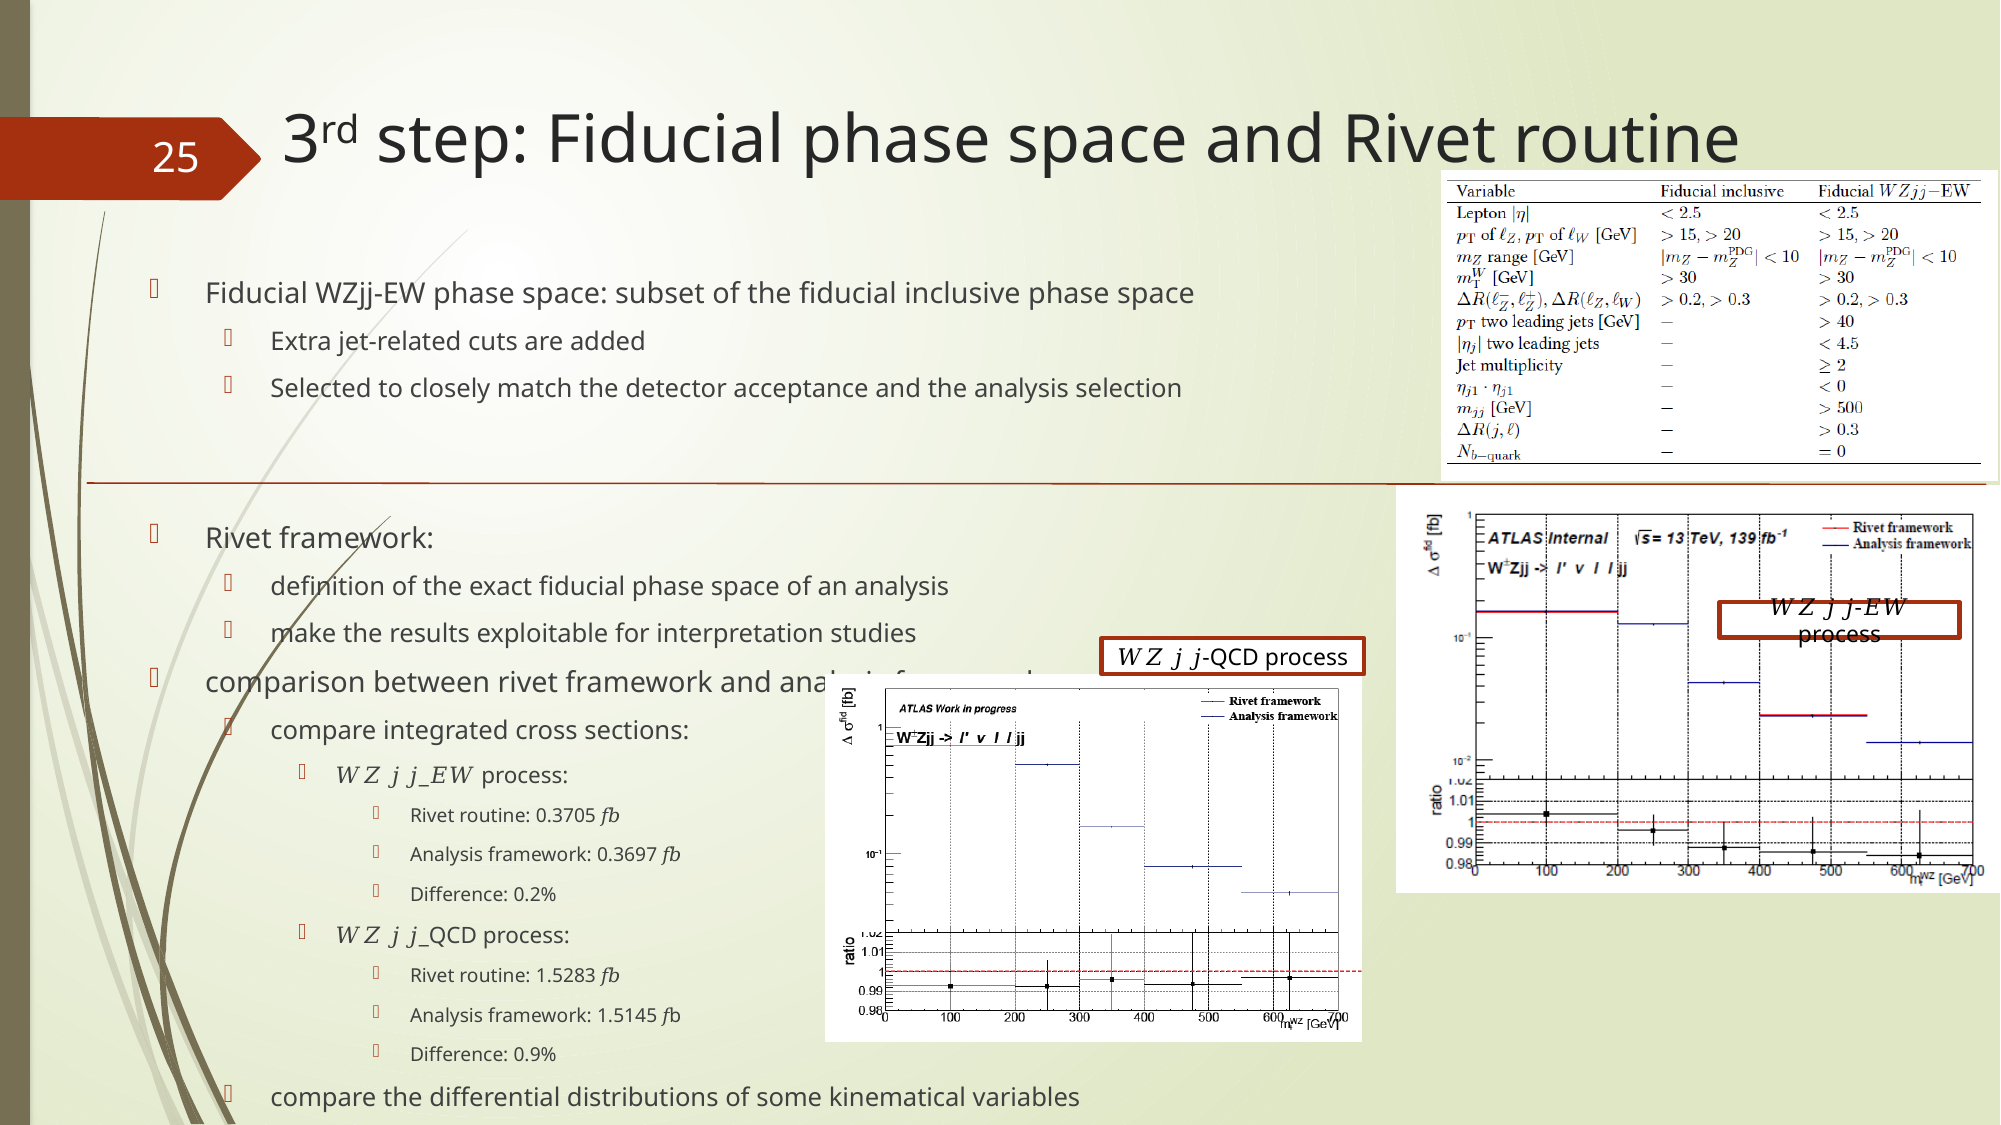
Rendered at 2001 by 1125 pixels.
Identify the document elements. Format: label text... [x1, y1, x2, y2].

text_box 𝑊𝑍 𝑗 𝑗-QCD process [1101, 638, 1364, 675]
picture [825, 674, 1362, 1042]
picture [1396, 485, 2000, 894]
slide_number 25 [87, 129, 216, 190]
title 3rd step: Fiducial phase space and Rivet routine [267, 88, 1888, 203]
list Fiducial WZjj-EW phase space: subset of the fiducial inclusive phase space Extra jet-related cuts are added Selected to closely match the detector acceptance and the analysis selection Rivet framework: definition of the exact fiducial phase space of an analysis make the results exploitable for interpretation studies comparison between rivet framework and analysis framework compare integrated cross sections: 𝑊𝑍 𝑗 𝑗_𝐸𝑊 process: Rivet routine: 0.3705 𝑓𝑏 Analysis framework: 0.3697 𝑓𝑏 Difference: 0.2% 𝑊𝑍 𝑗 𝑗_QCD process: Rivet routine: 1.5283 𝑓𝑏 Analysis framework: 1.5145 𝑓b Difference: 0.9% compare the differential distributions of some kinematical variables [134, 267, 1436, 482]
list Fiducial WZjj-EW phase space: subset of the fiducial inclusive phase space Extra jet-related cuts are added Selected to closely match the detector acceptance and the analysis selection Rivet framework: definition of the exact fiducial phase space of an analysis make the results exploitable for interpretation studies comparison between rivet framework and analysis framework compare integrated cross sections: 𝑊𝑍 𝑗 𝑗_𝐸𝑊 process: Rivet routine: 0.3705 𝑓𝑏 Analysis framework: 0.3697 𝑓𝑏 Difference: 0.2% 𝑊𝑍 𝑗 𝑗_QCD process: Rivet routine: 1.5283 𝑓𝑏 Analysis framework: 1.5145 𝑓b Difference: 0.9% compare the differential distributions of some kinematical variables [134, 496, 1465, 1125]
picture [1440, 169, 1999, 482]
